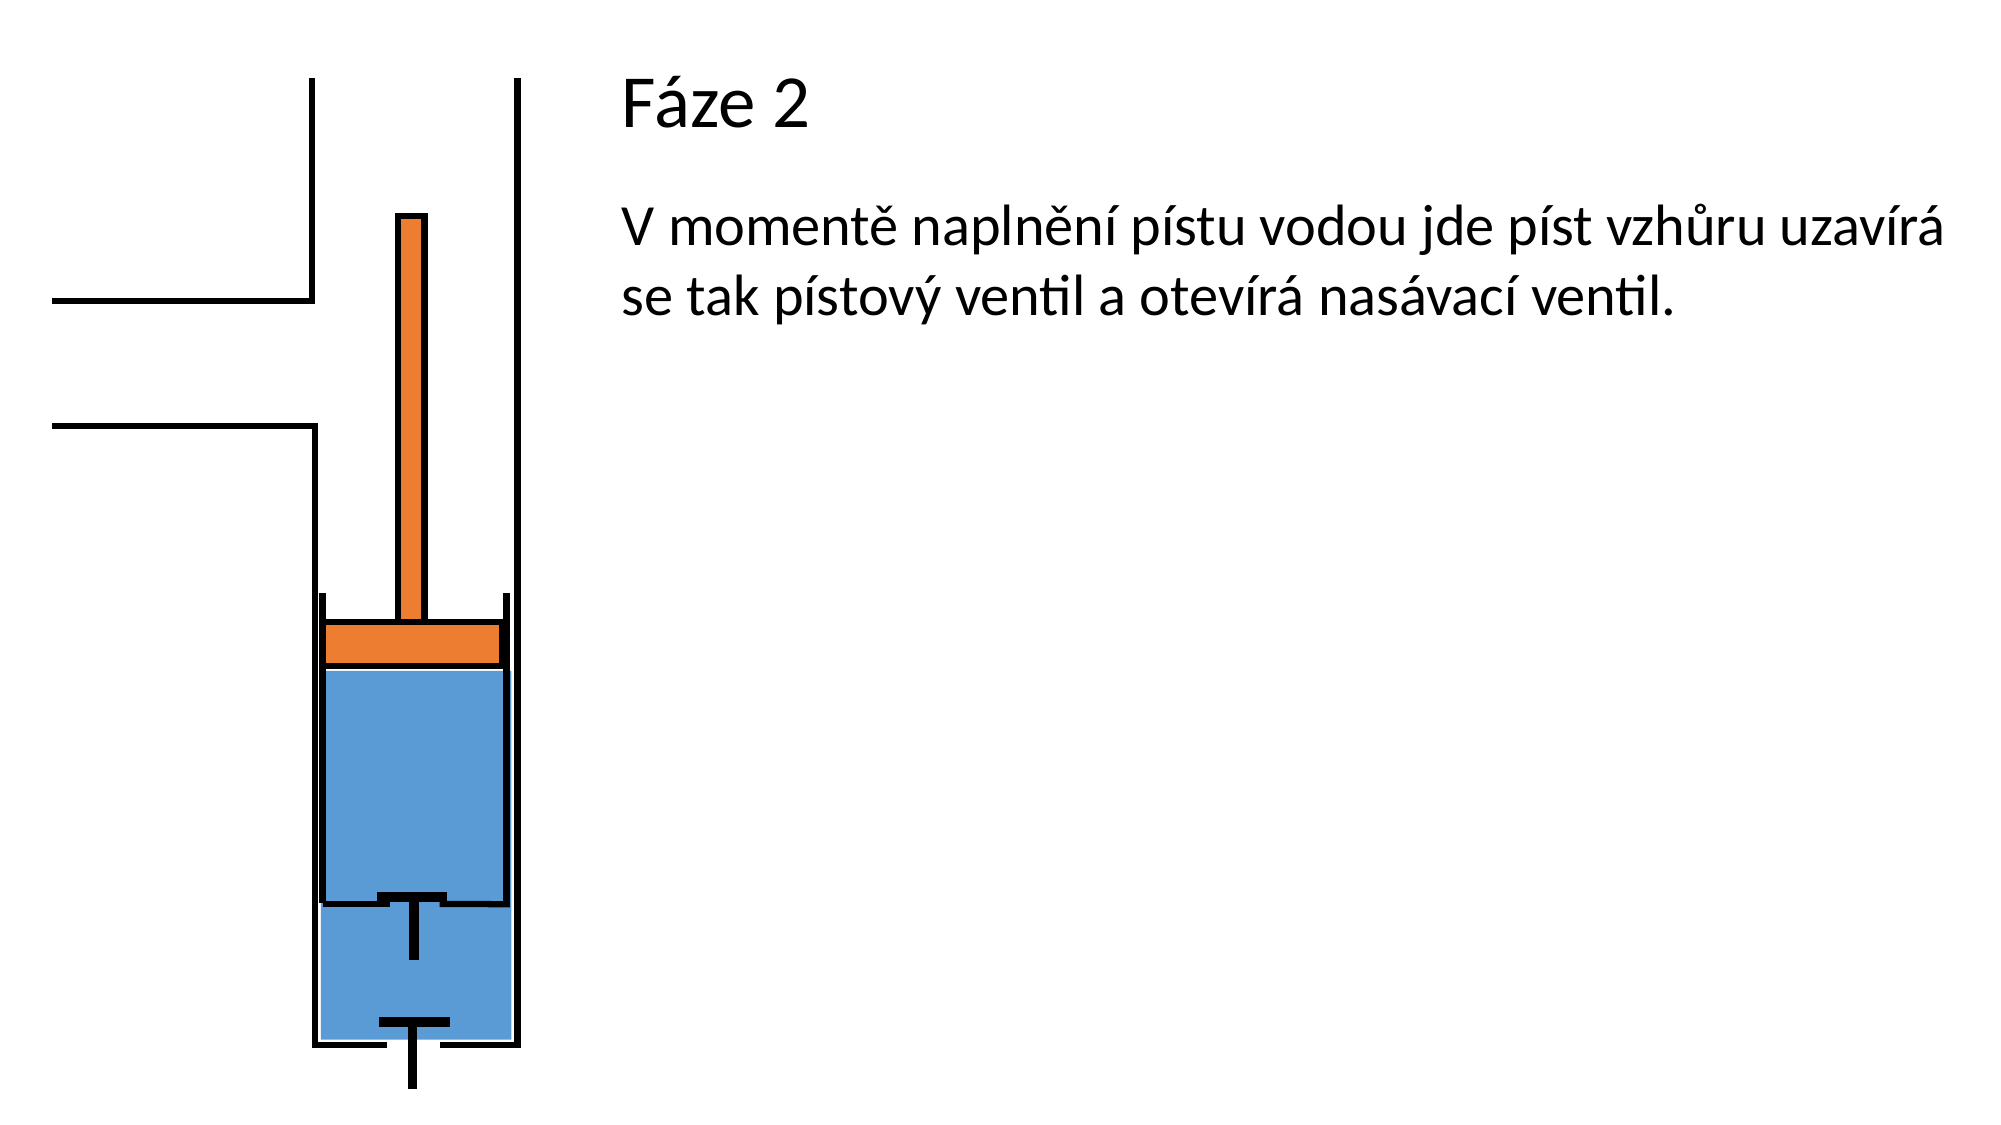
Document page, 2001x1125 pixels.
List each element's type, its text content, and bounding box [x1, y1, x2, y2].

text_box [52, 78, 521, 1089]
text_box Fáze 2 V momentě naplnění pístu vodou jde píst vzhůru uzavírá se tak pístový ventil a otevírá nasávací ventil. [607, 45, 1965, 335]
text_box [322, 215, 510, 961]
